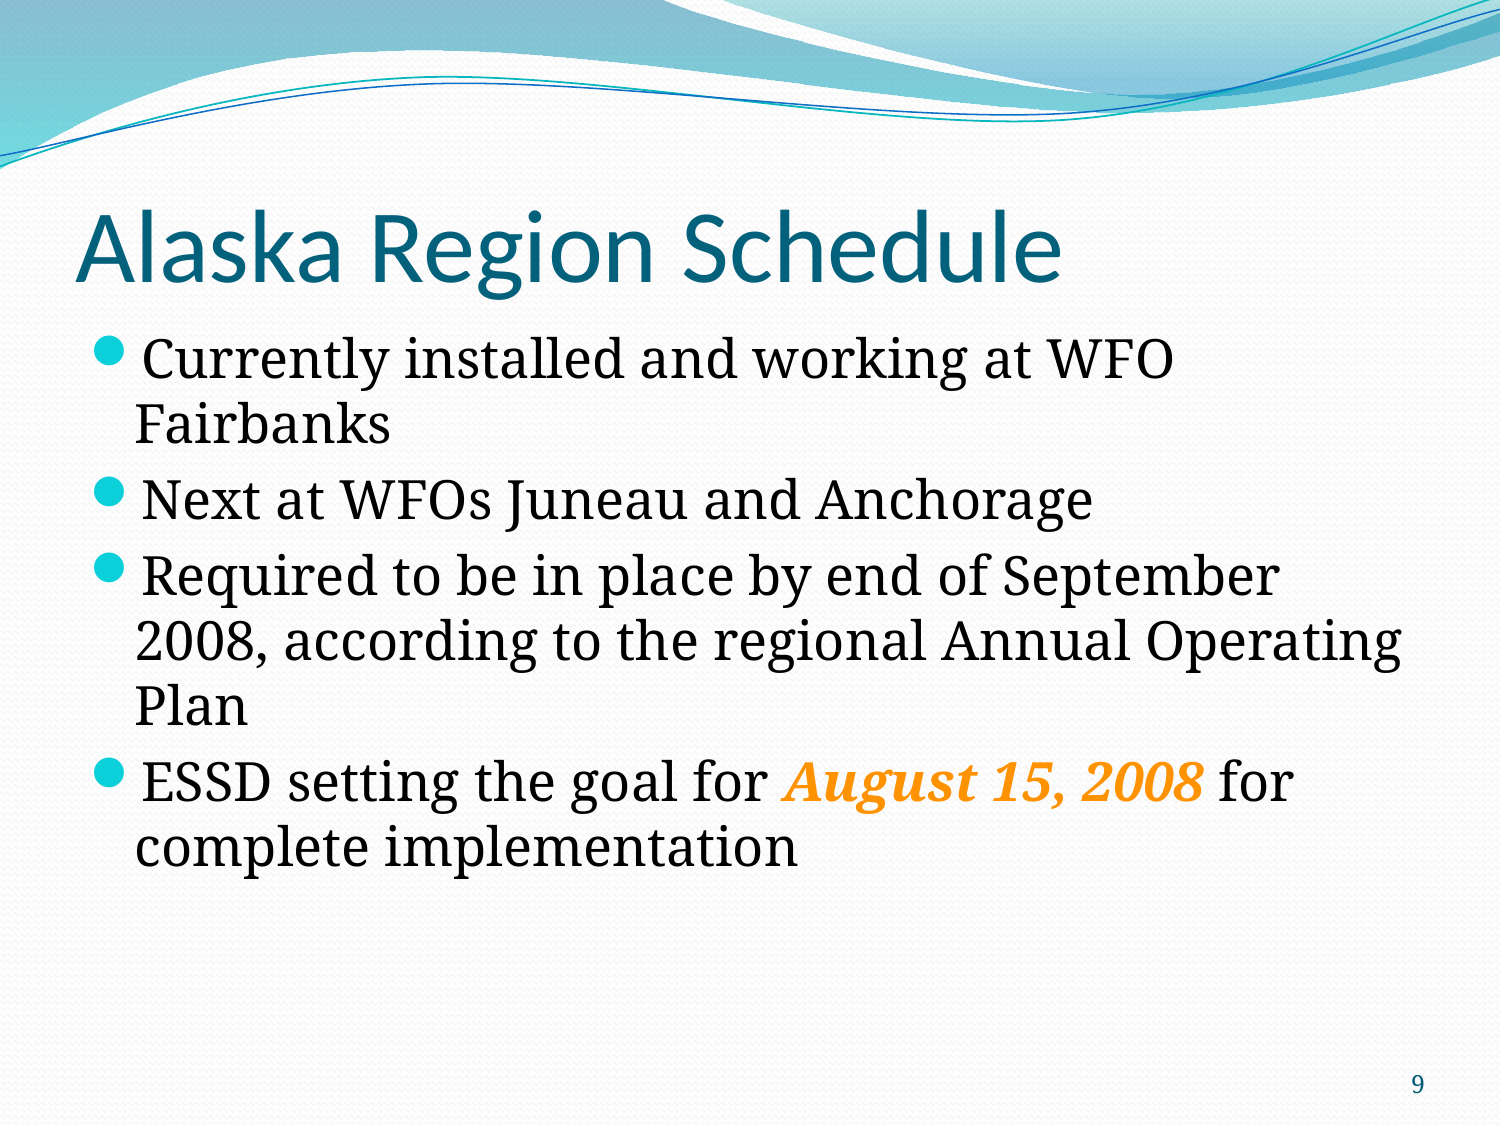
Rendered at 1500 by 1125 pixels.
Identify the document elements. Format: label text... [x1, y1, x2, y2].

list Currently installed and working at WFO Fairbanks Next at WFOs Juneau and Anchorage Required to be in place by end of September 2008, according to the regional Annual Operating Plan ESSD setting the goal for August 15, 2008 for complete implementation [75, 317, 1425, 1038]
slide_number 9 [1299, 1042, 1425, 1103]
title Alaska Region Schedule [75, 115, 1425, 303]
